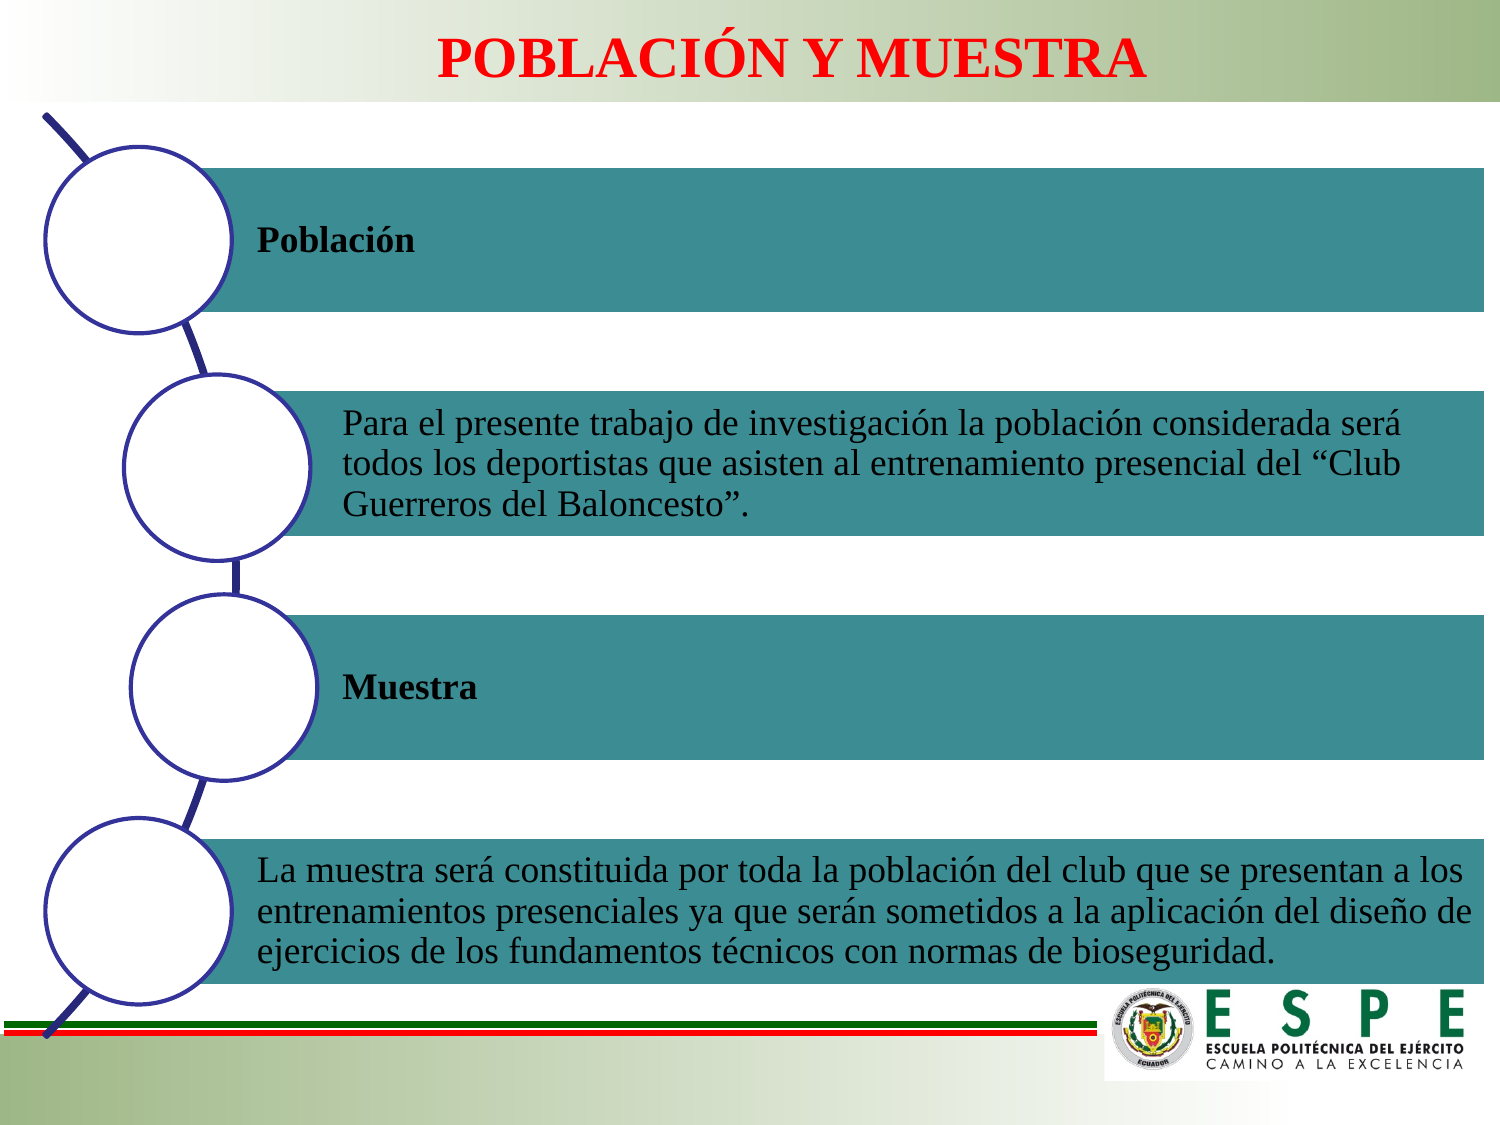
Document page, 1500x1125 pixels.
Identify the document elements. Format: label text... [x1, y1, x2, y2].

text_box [29, 90, 1500, 1061]
picture [1104, 1061, 1483, 1081]
text_box POBLACIÓN Y MUESTRA [422, 11, 1163, 89]
